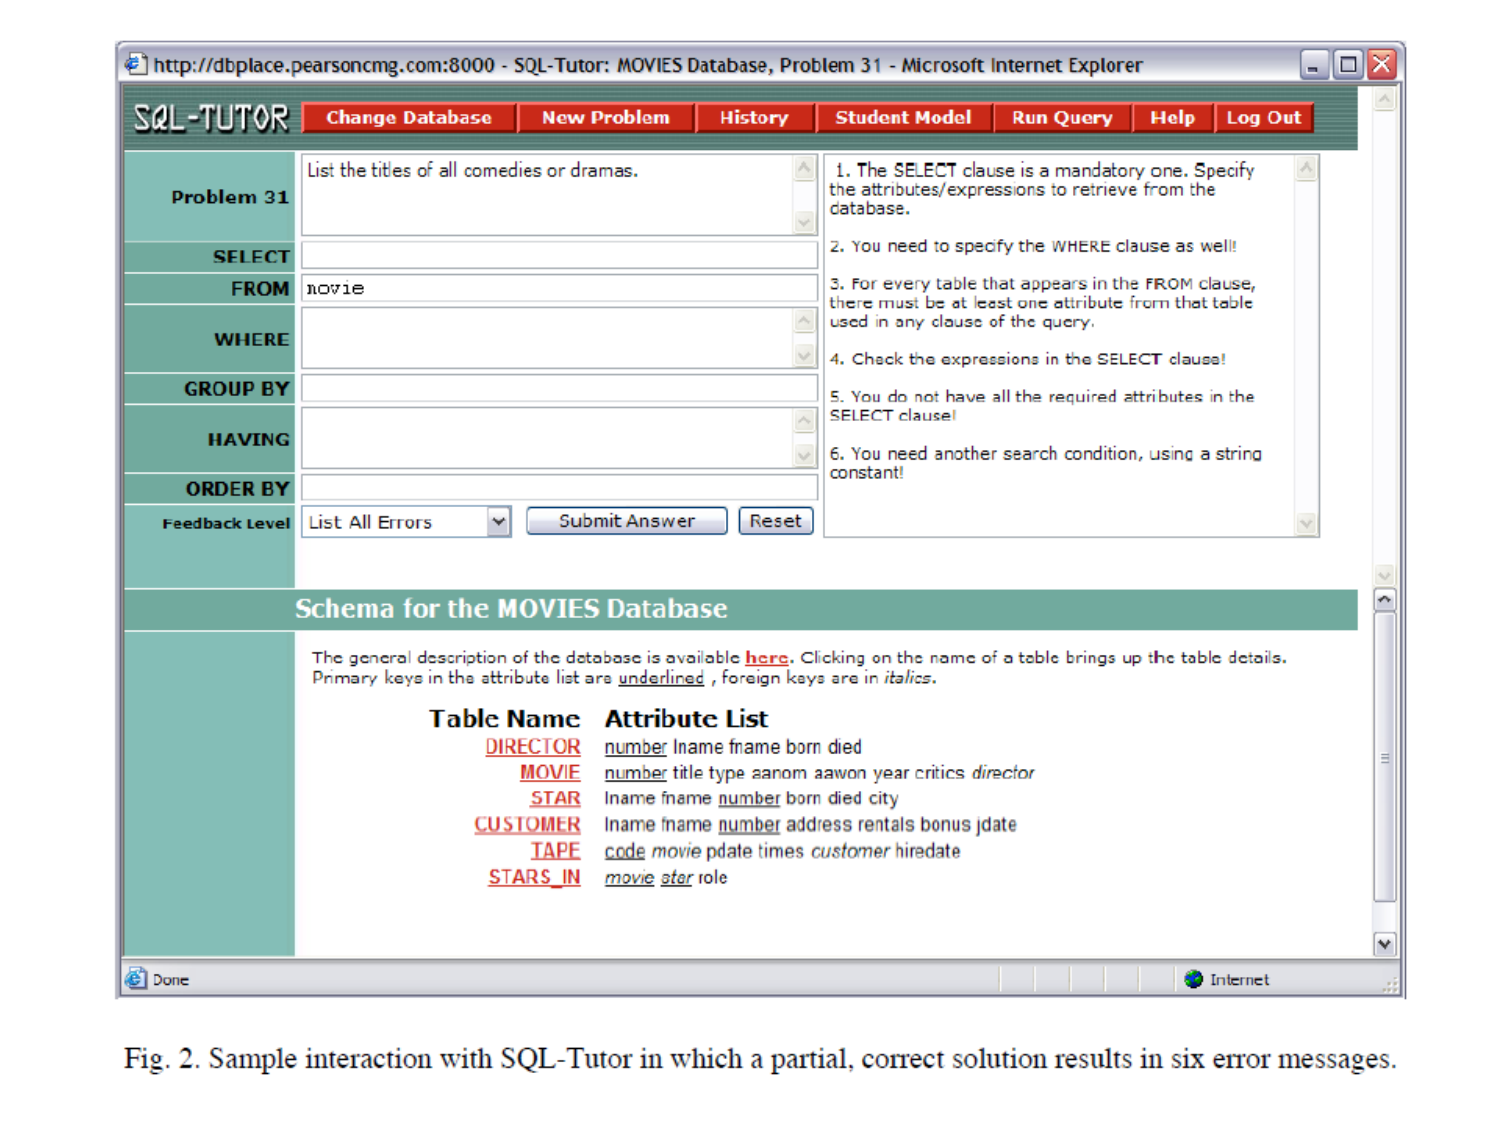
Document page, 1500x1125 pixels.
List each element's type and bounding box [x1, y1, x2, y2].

picture [45, 27, 1455, 1098]
